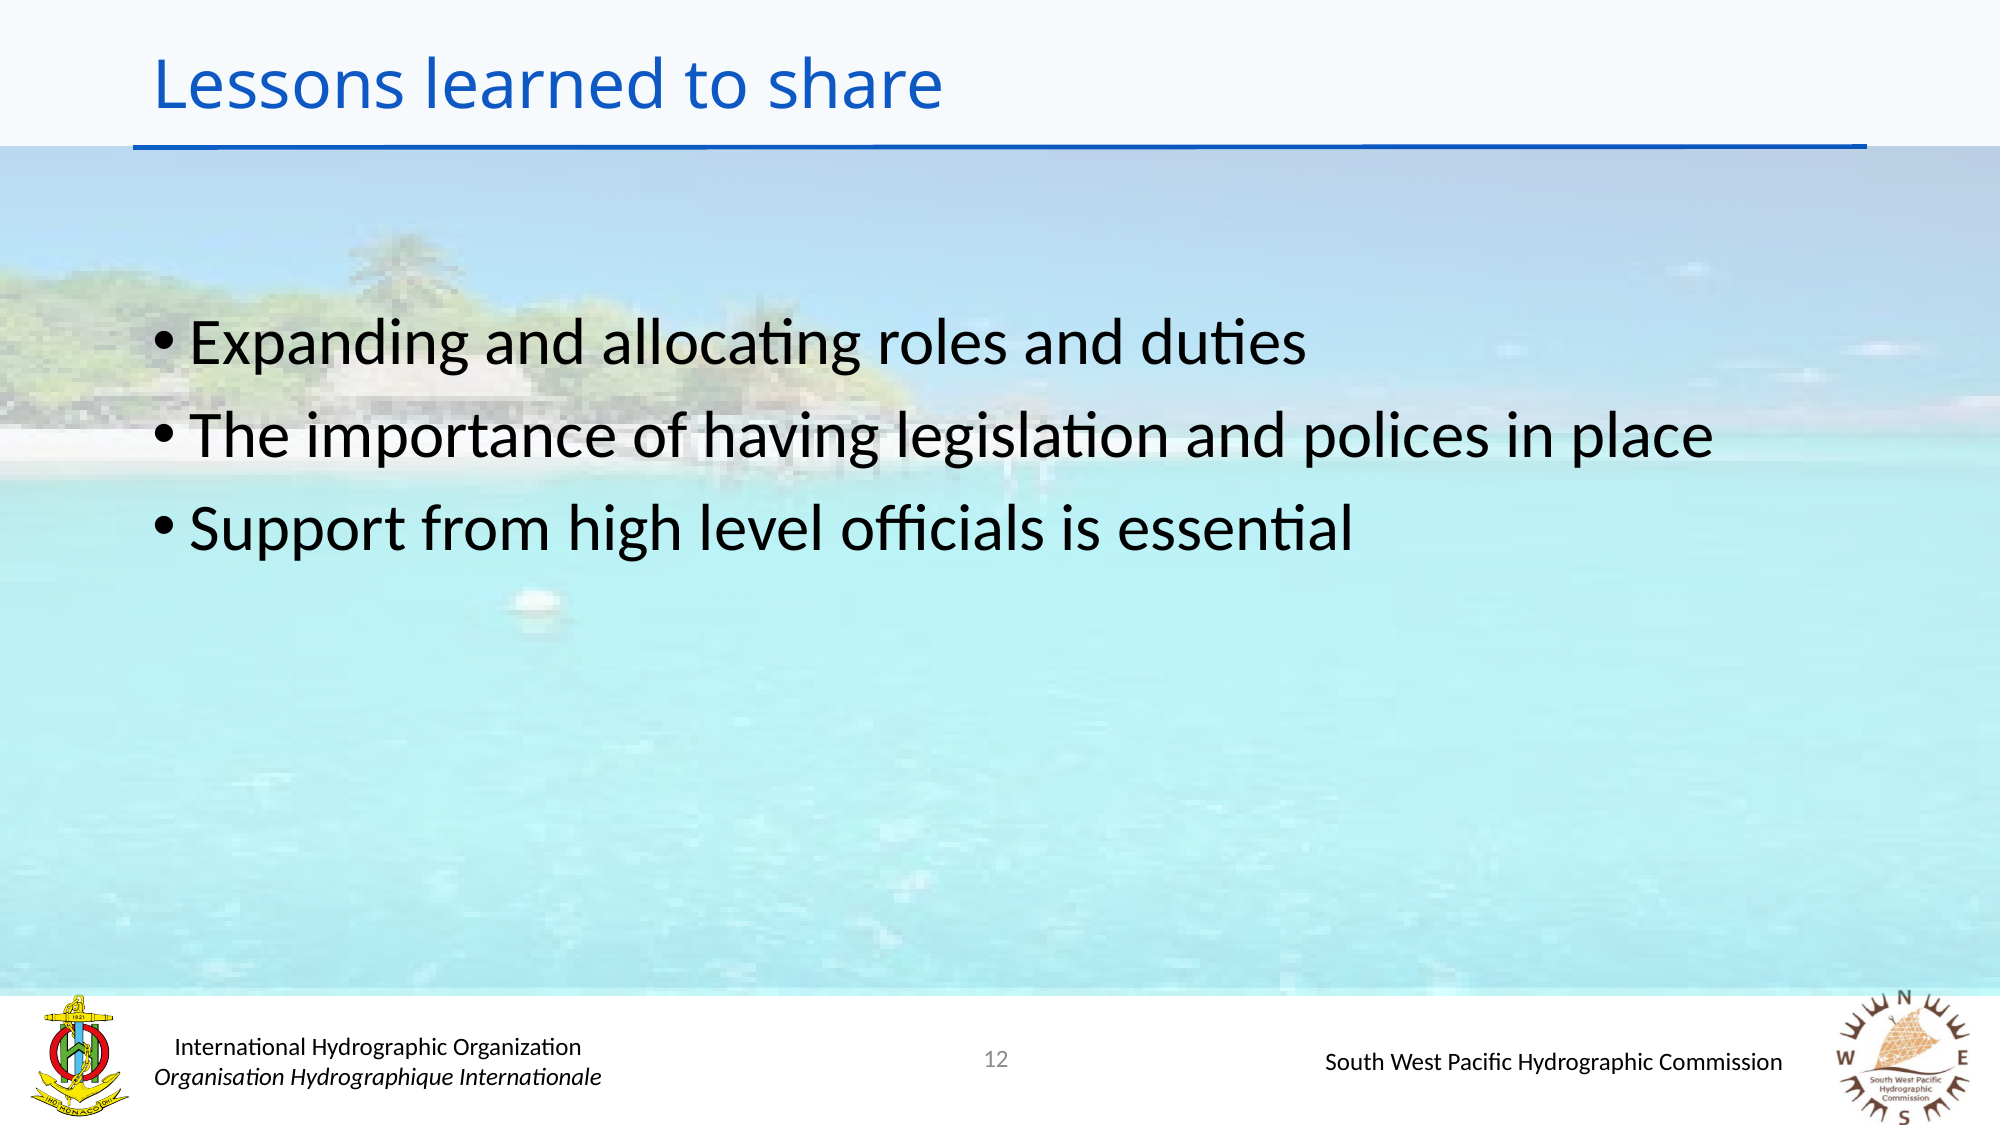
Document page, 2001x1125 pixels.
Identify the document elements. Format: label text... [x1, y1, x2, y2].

slide_number 12 [771, 1027, 1221, 1088]
picture [0, 146, 2000, 1125]
title Lessons learned to share [137, 42, 1863, 132]
